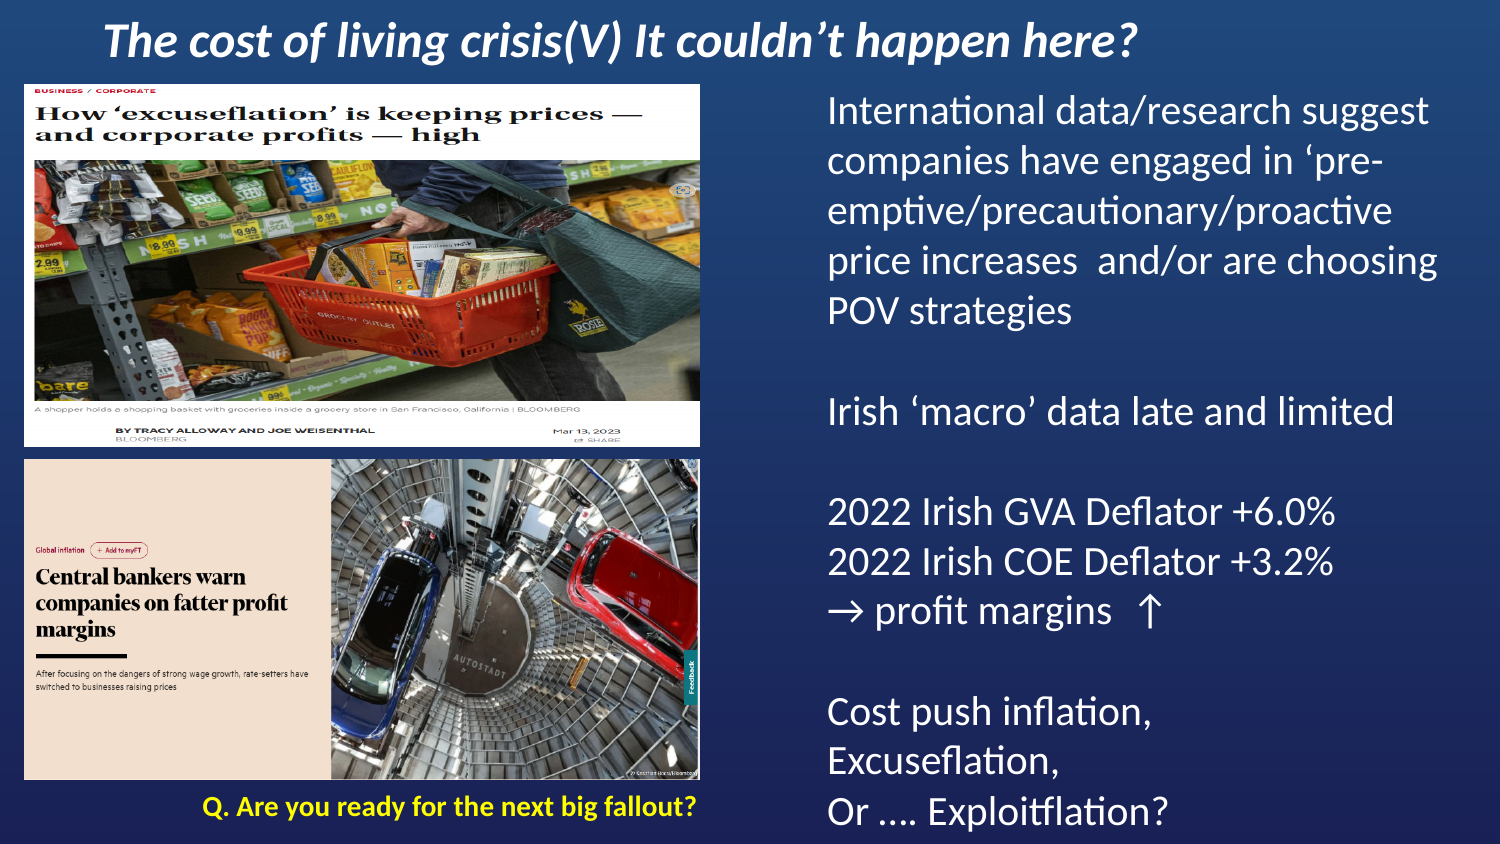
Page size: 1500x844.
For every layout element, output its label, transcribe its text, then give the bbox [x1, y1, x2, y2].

text_box The cost of living crisis(V) It couldn’t happen here? [87, 0, 1338, 75]
picture [24, 459, 701, 780]
picture [24, 84, 701, 448]
text_box Q. Are you ready for the next big fallout? [187, 779, 812, 830]
text_box International data/research suggest companies have engaged in ‘pre-emptive/precautionary/proactive price increases and/or are choosing POV strategies Irish ‘macro’ data late and limited 2022 Irish GVA Deflator +6.0% 2022 Irish COE Deflator +3.2% → profit margins ↑ Cost push inflation, Excuseflation, Or …. Exploitflation? [812, 75, 1475, 841]
